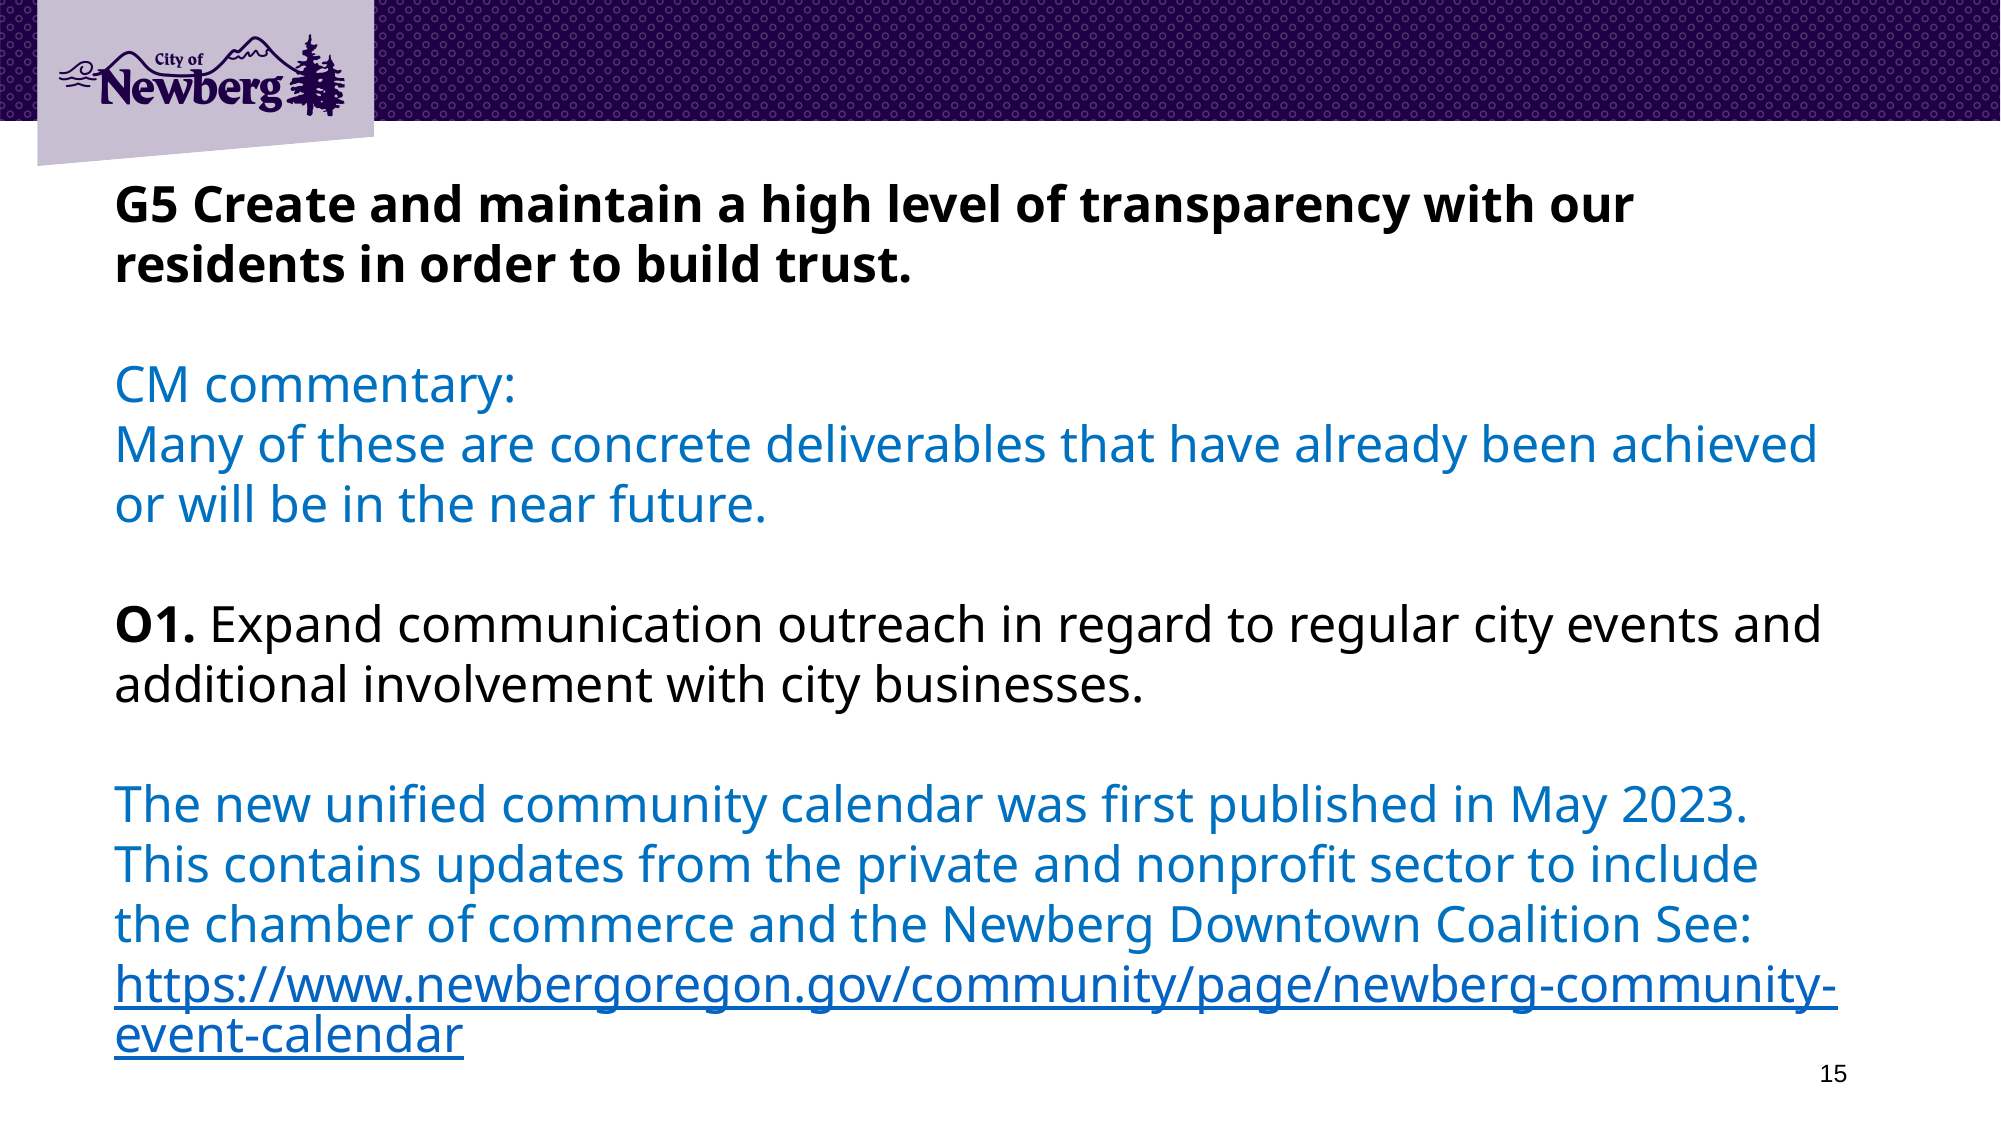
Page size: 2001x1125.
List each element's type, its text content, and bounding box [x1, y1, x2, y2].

text_box G5 Create and maintain a high level of transparency with our residents in order to build trust. CM commentary: Many of these are concrete deliverables that have already been achieved or will be in the near future. O1. Expand communication outreach in regard to regular city events and additional involvement with city businesses. The new unified community calendar was first published in May 2023. This contains updates from the private and nonprofit sector to include the chamber of commerce and the Newberg Downtown Coalition See: https://www.newbergoregon.gov/community/page/newberg-community-event-calendar [99, 164, 1863, 1028]
picture [0, 0, 2001, 1125]
slide_number 15 [1412, 1042, 1863, 1103]
